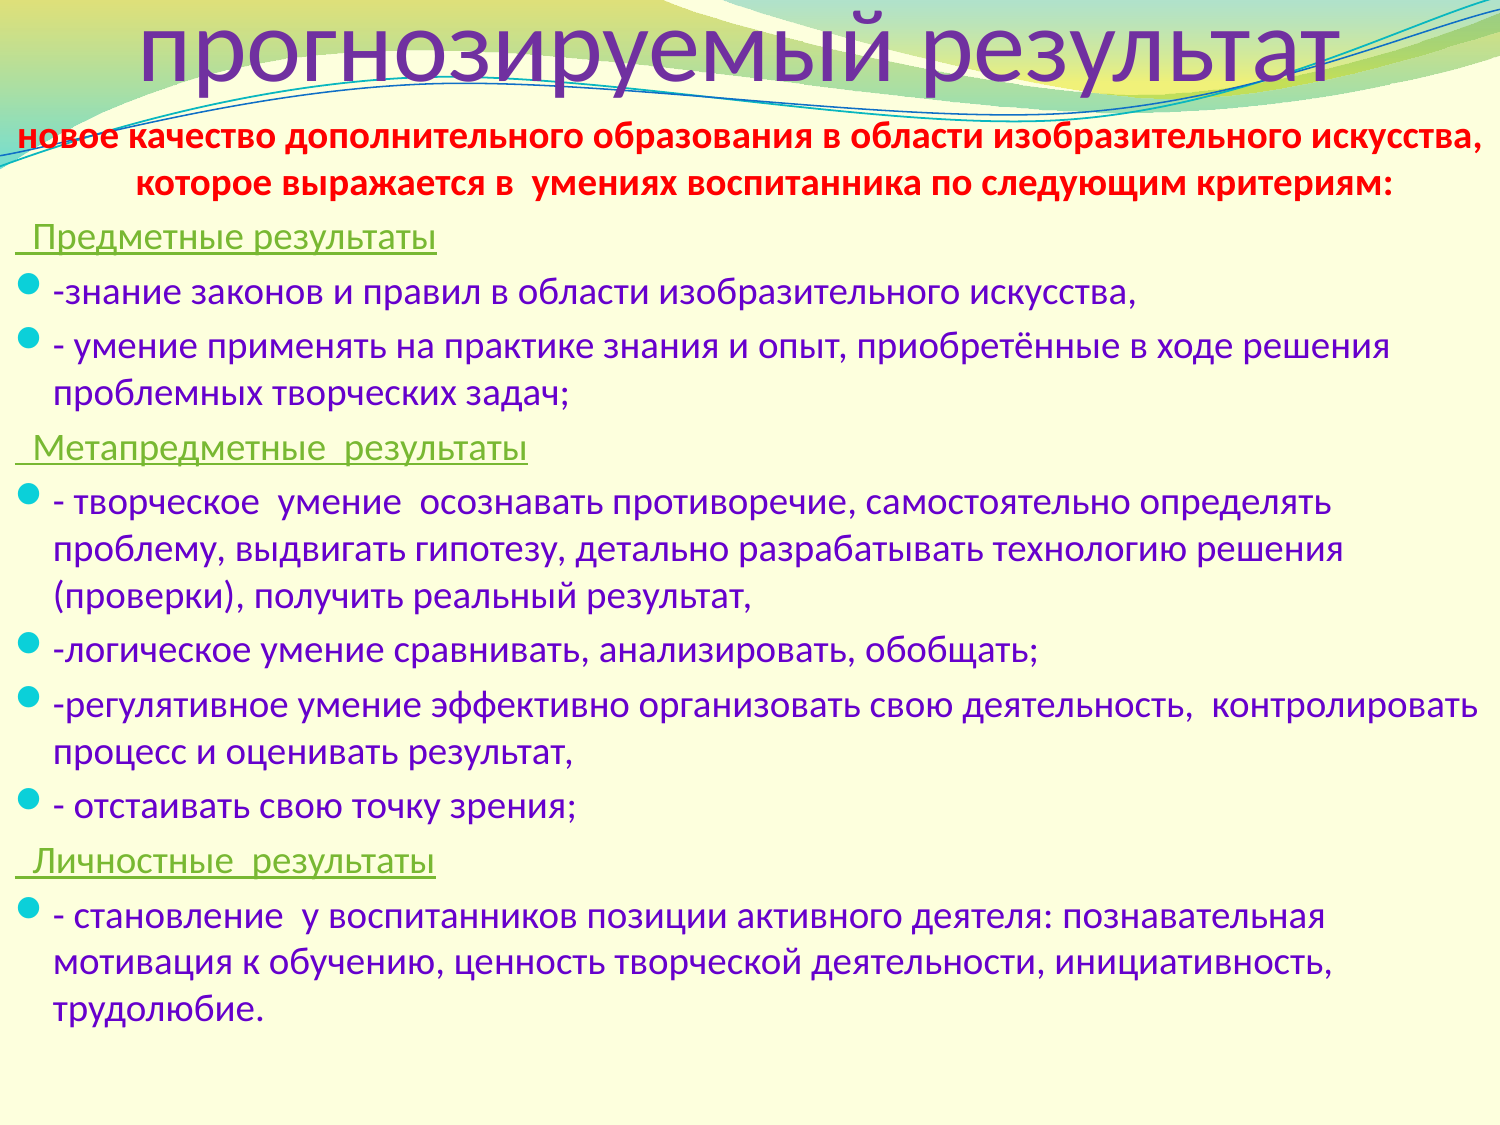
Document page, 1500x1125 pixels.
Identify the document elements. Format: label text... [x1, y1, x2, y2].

title прогнозируемый результат [64, 0, 1415, 101]
list новое качество дополнительного образования в области изобразительного искусства, которое выражается в умениях воспитанника по следующим критериям: Предметные результаты -знание законов и правил в области изобразительного искусства, - умение применять на практике знания и опыт, приобретённые в ходе решения проблемных творческих задач; Метапредметные результаты - творческое умение осознавать противоречие, самостоятельно определять проблему, выдвигать гипотезу, детально разрабатывать технологию решения (проверки), получить реальный результат, -логическое умение сравнивать, анализировать, обобщать; -регулятивное умение эффективно организовать свою деятельность, контролировать процесс и оценивать результат, - отстаивать свою точку зрения; Личностные результаты - становление у воспитанников позиции активного деятеля: познавательная мотивация к обучению, ценность творческой деятельности, инициативность, трудолюбие. [0, 101, 1500, 1094]
